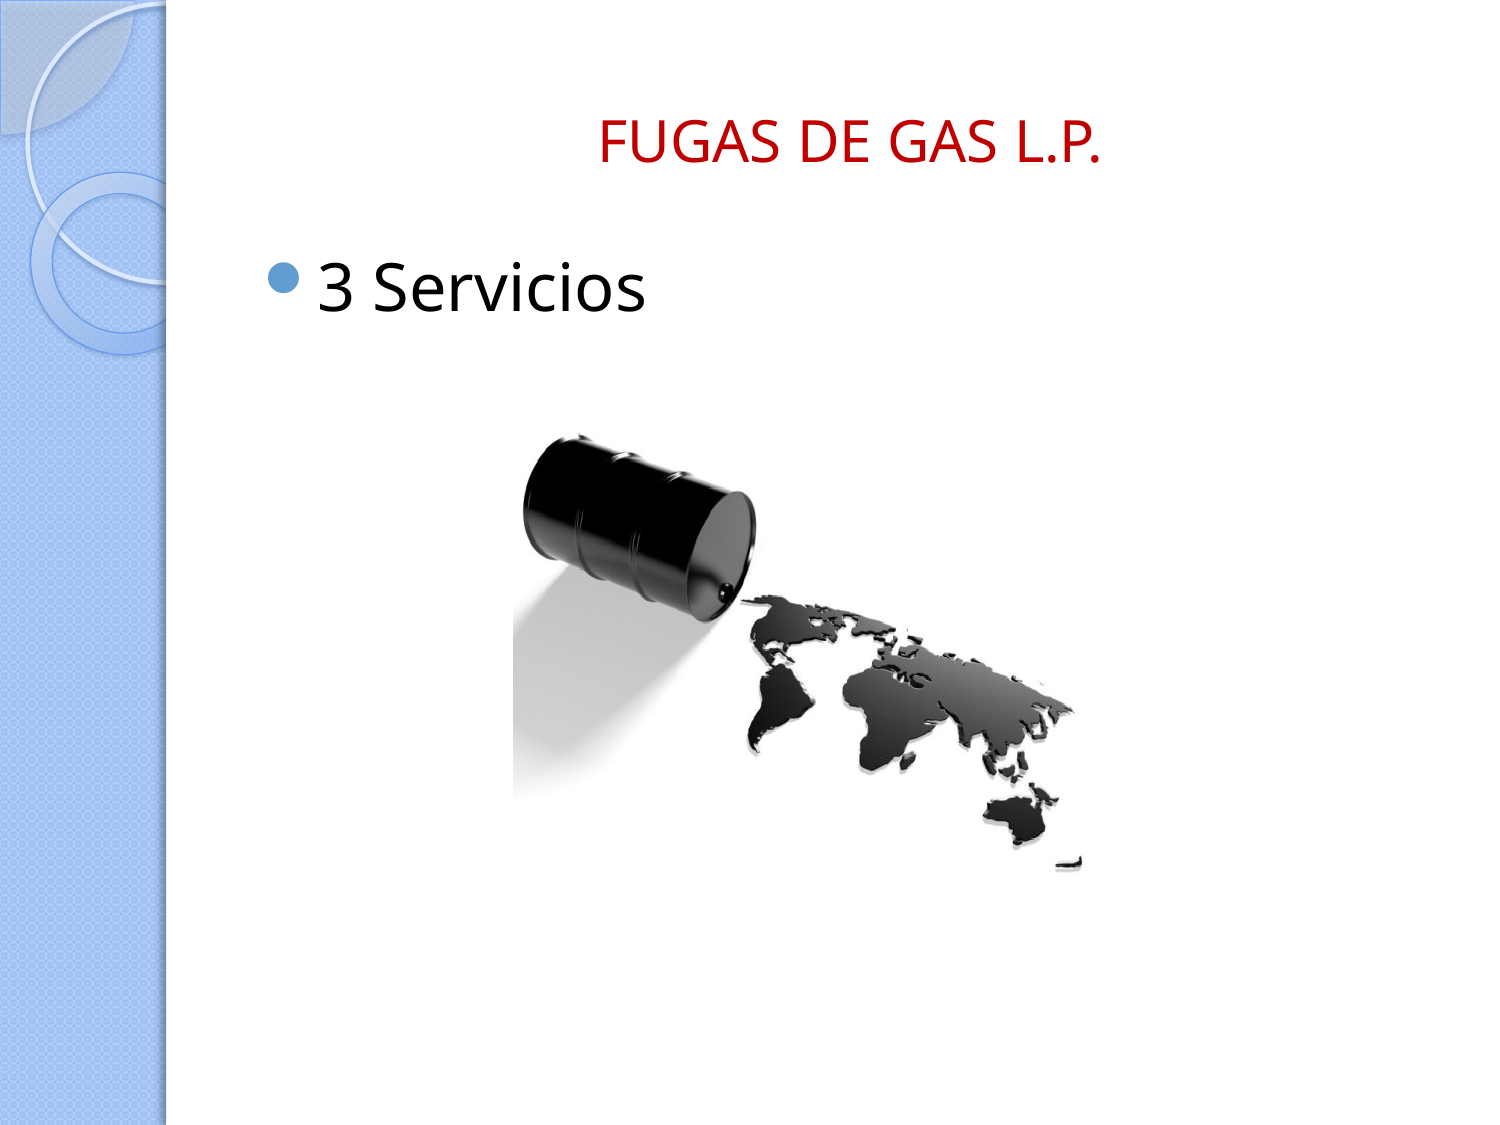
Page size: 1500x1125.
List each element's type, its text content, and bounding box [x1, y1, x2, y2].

title FUGAS DE GAS L.P. [235, 45, 1466, 233]
picture [513, 408, 1105, 894]
list 3 Servicios [235, 237, 1466, 1025]
